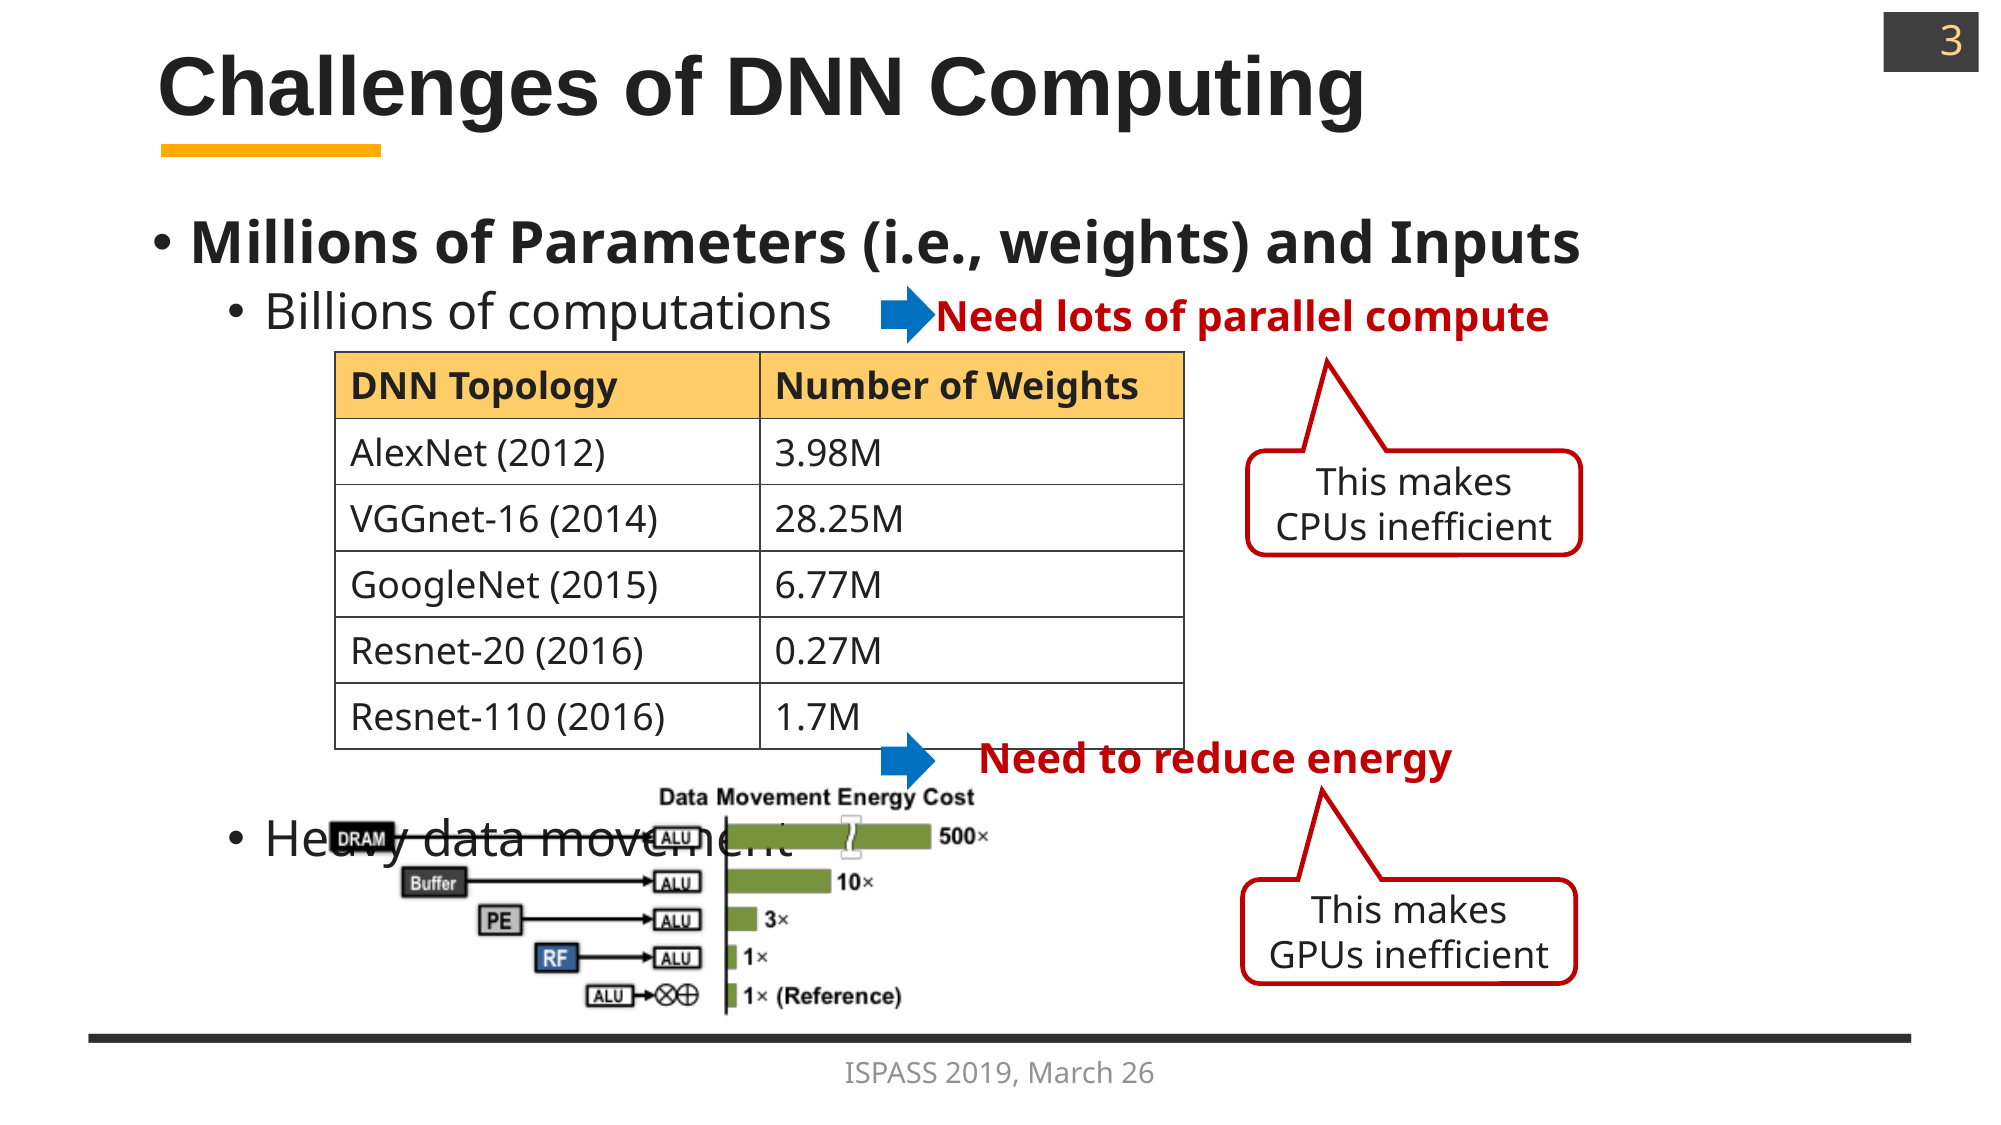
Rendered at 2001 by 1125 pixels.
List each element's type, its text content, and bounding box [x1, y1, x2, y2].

table_header Number of Weights [761, 353, 1183, 418]
table_header DNN Topology [336, 353, 759, 418]
text_box [881, 731, 936, 773]
text_box [881, 285, 920, 344]
title Challenges of DNN Computing [142, 35, 1793, 150]
table_cell Resnet-110 (2016) [336, 684, 759, 748]
text_box This makes CPUs inefficient [1246, 359, 1582, 556]
table_cell 28.25M [761, 485, 1183, 550]
table_cell GoogleNet (2015) [336, 552, 759, 616]
table_cell 6.77M [761, 552, 1183, 616]
table_cell 3.98M [761, 419, 1183, 484]
text_box Need to reduce energy [963, 724, 1468, 790]
table_cell Resnet-20 (2016) [336, 618, 759, 682]
table_cell 1.7M [761, 684, 1183, 748]
list Millions of Parameters (i.e., weights) and Inputs Billions of computations Heavy data movement [137, 205, 1863, 920]
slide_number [774, 1041, 1225, 1102]
text_box This makes GPUs inefficient [1241, 787, 1577, 985]
table_cell AlexNet (2012) [336, 419, 759, 484]
table_cell 0.27M [761, 618, 1183, 682]
picture [324, 773, 1005, 1023]
slide_number 3 [1883, 12, 1979, 72]
table_cell VGGnet-16 (2014) [336, 485, 759, 550]
text_box Need lots of parallel compute [920, 282, 1565, 348]
